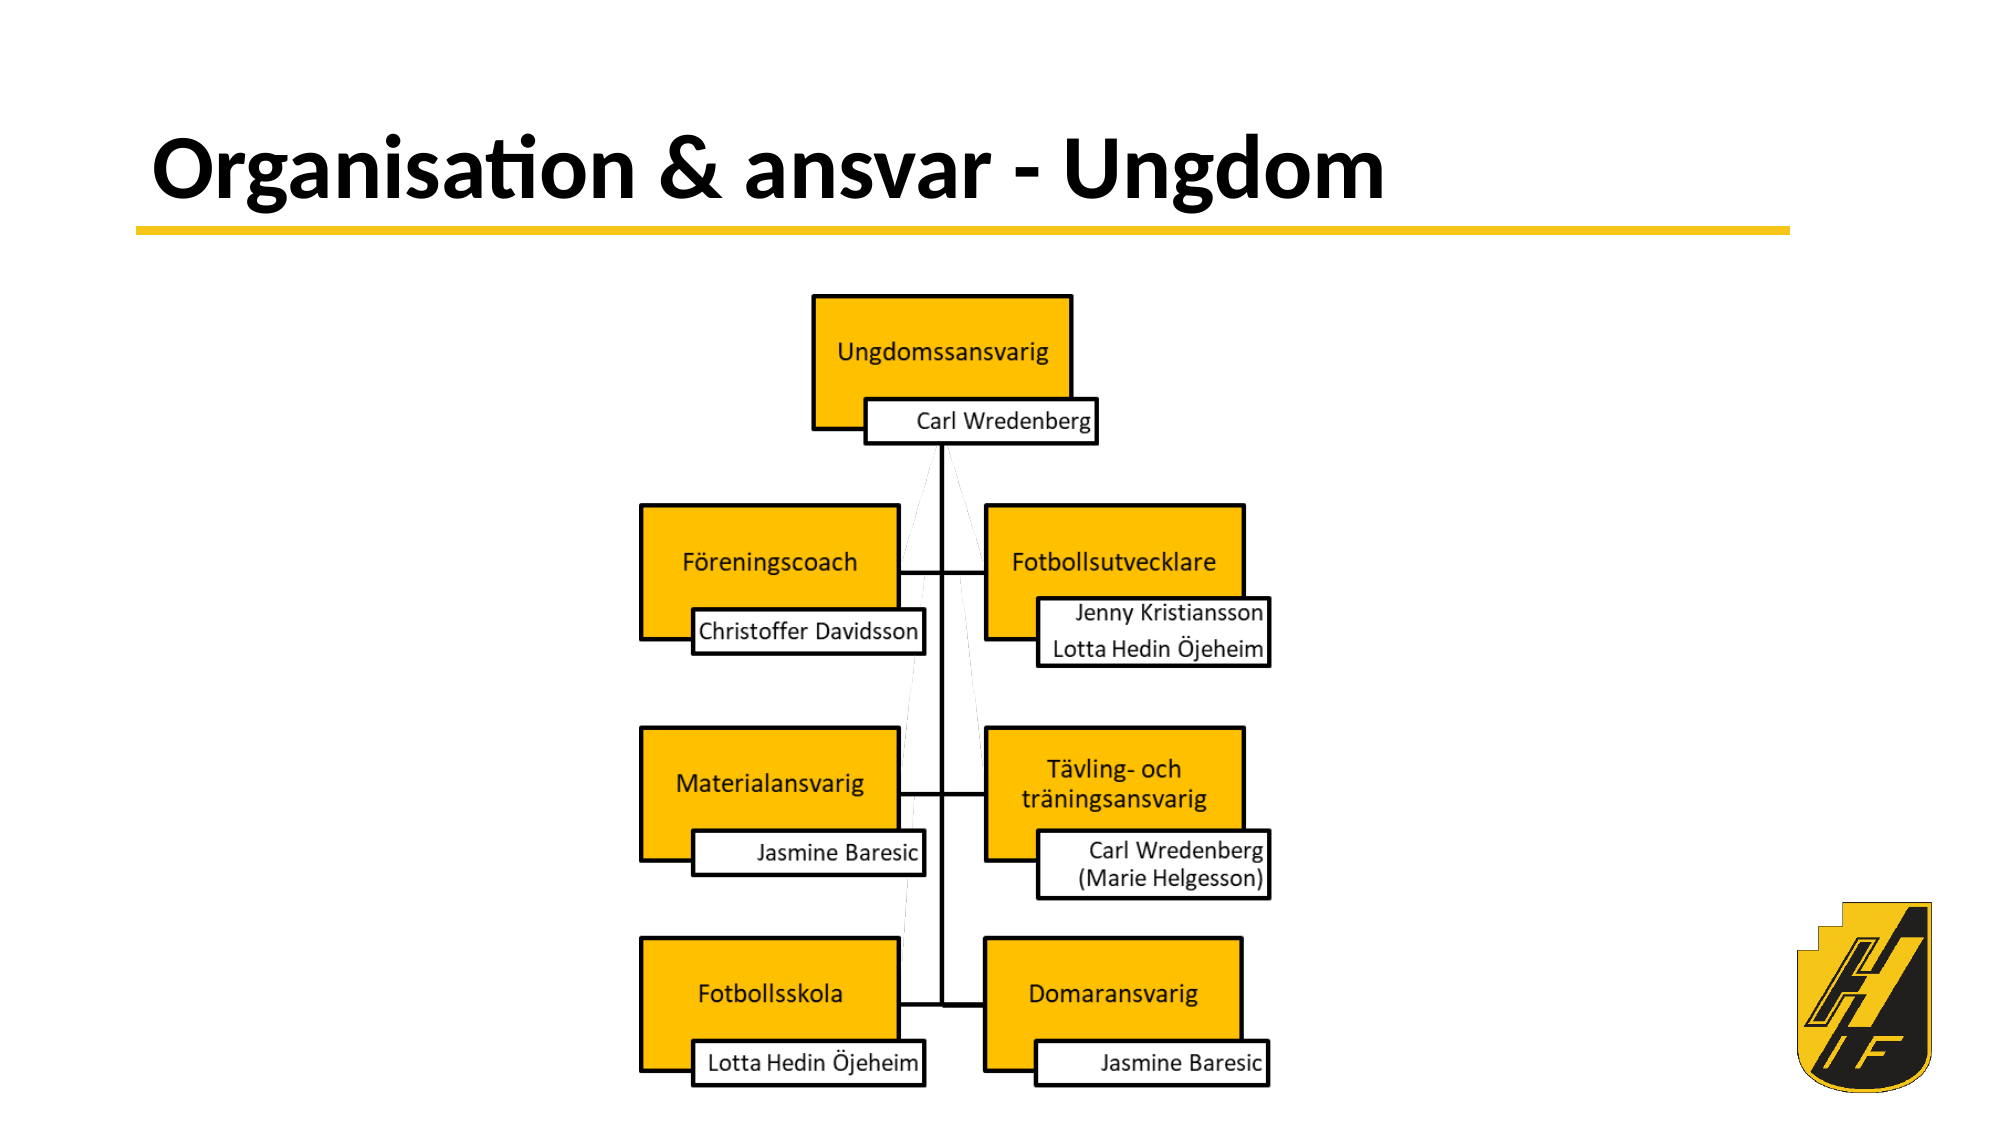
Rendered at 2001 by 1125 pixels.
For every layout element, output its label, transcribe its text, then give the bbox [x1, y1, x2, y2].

picture [639, 294, 1288, 1093]
text_box [137, 226, 1789, 235]
title Organisation & ansvar - Ungdom [137, 59, 1863, 278]
picture [1796, 902, 1932, 1093]
